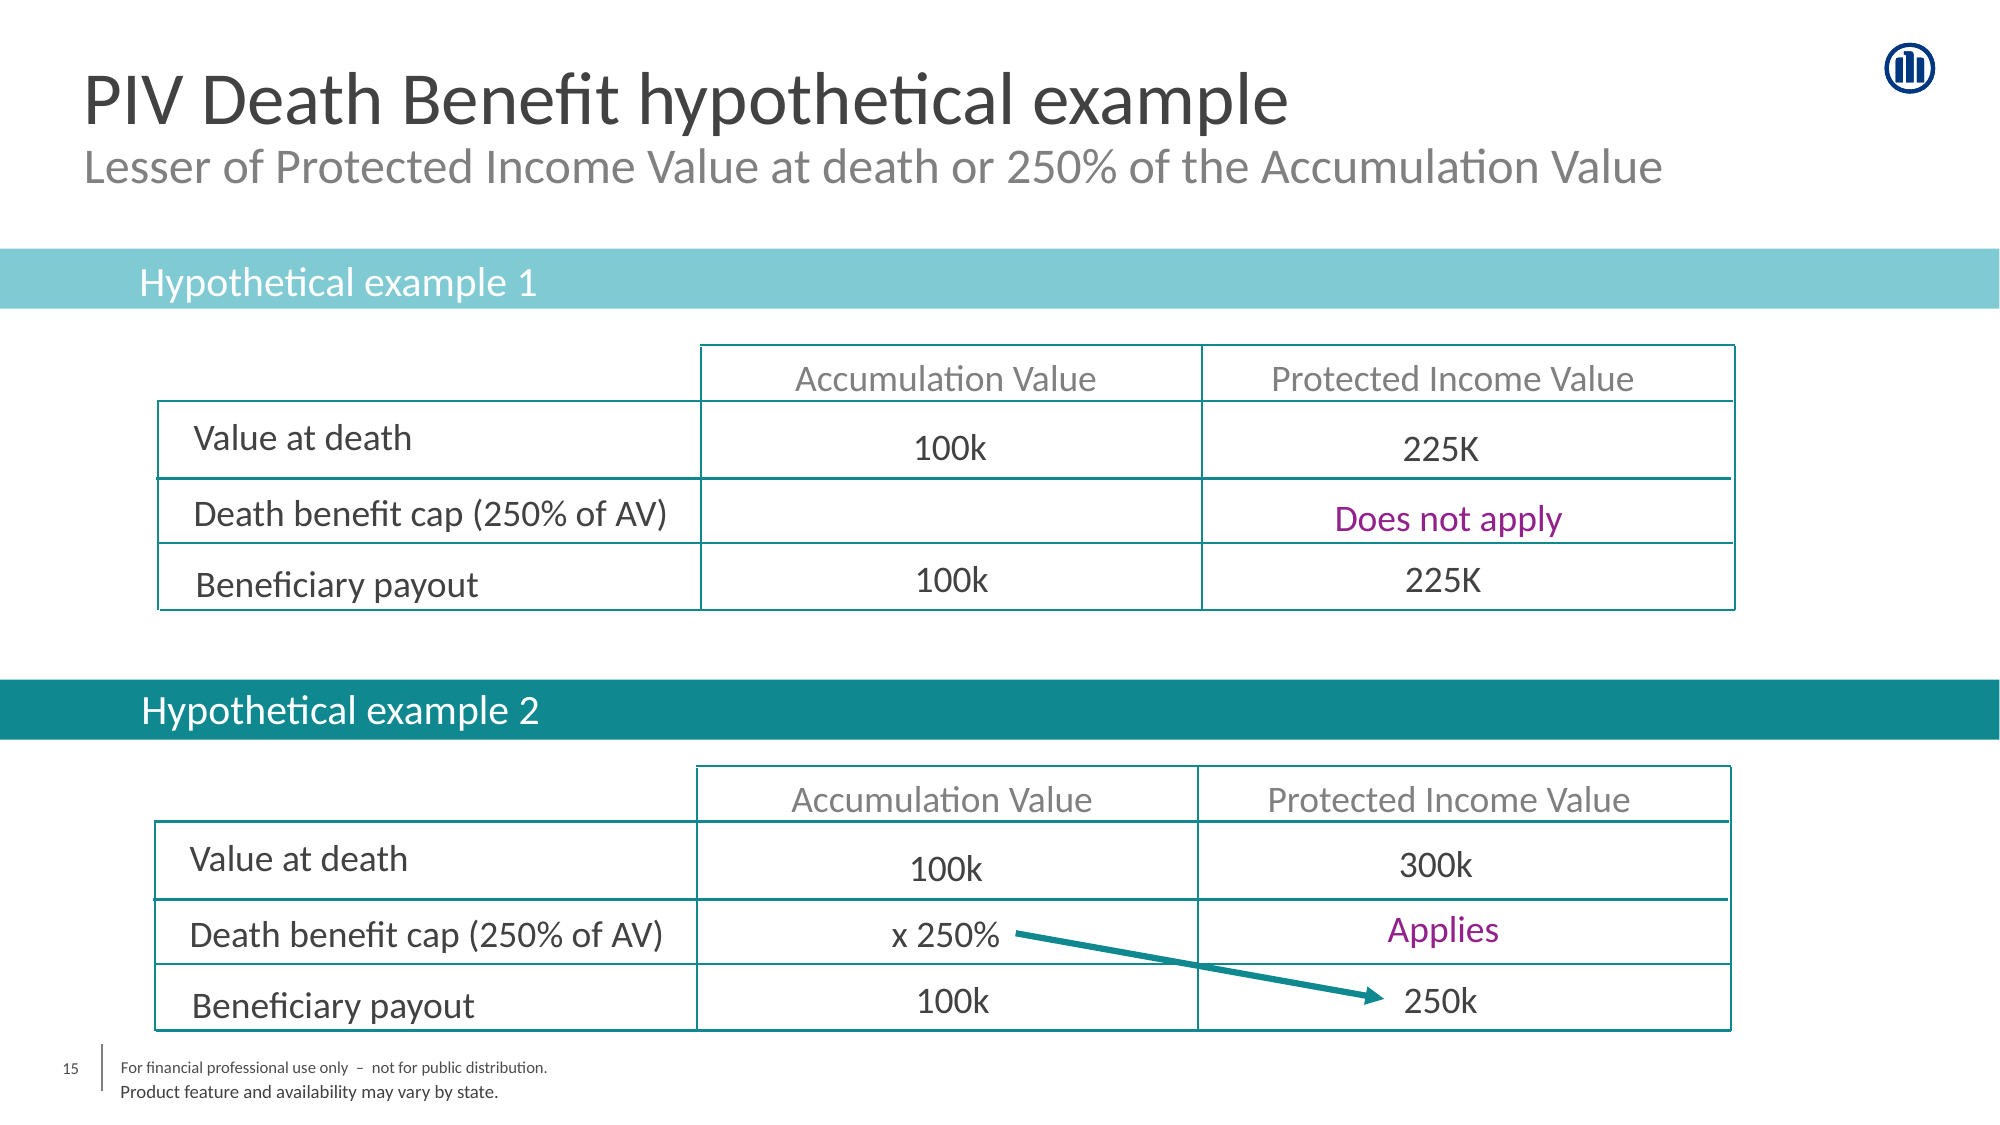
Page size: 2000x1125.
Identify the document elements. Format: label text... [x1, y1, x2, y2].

slide_number 15 [62, 1037, 123, 1098]
text_box PIV Death Benefit hypothetical example Lesser of Protected Income Value at death or 250% of the Accumulation Value [69, 52, 1983, 224]
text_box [152, 765, 1732, 1045]
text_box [0, 248, 2000, 309]
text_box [156, 344, 1736, 624]
text_box [0, 679, 2000, 740]
text_box Product feature and availability may vary by state. [105, 1074, 616, 1113]
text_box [1015, 932, 1385, 1000]
text_box Hypothetical example 2 [126, 681, 556, 742]
